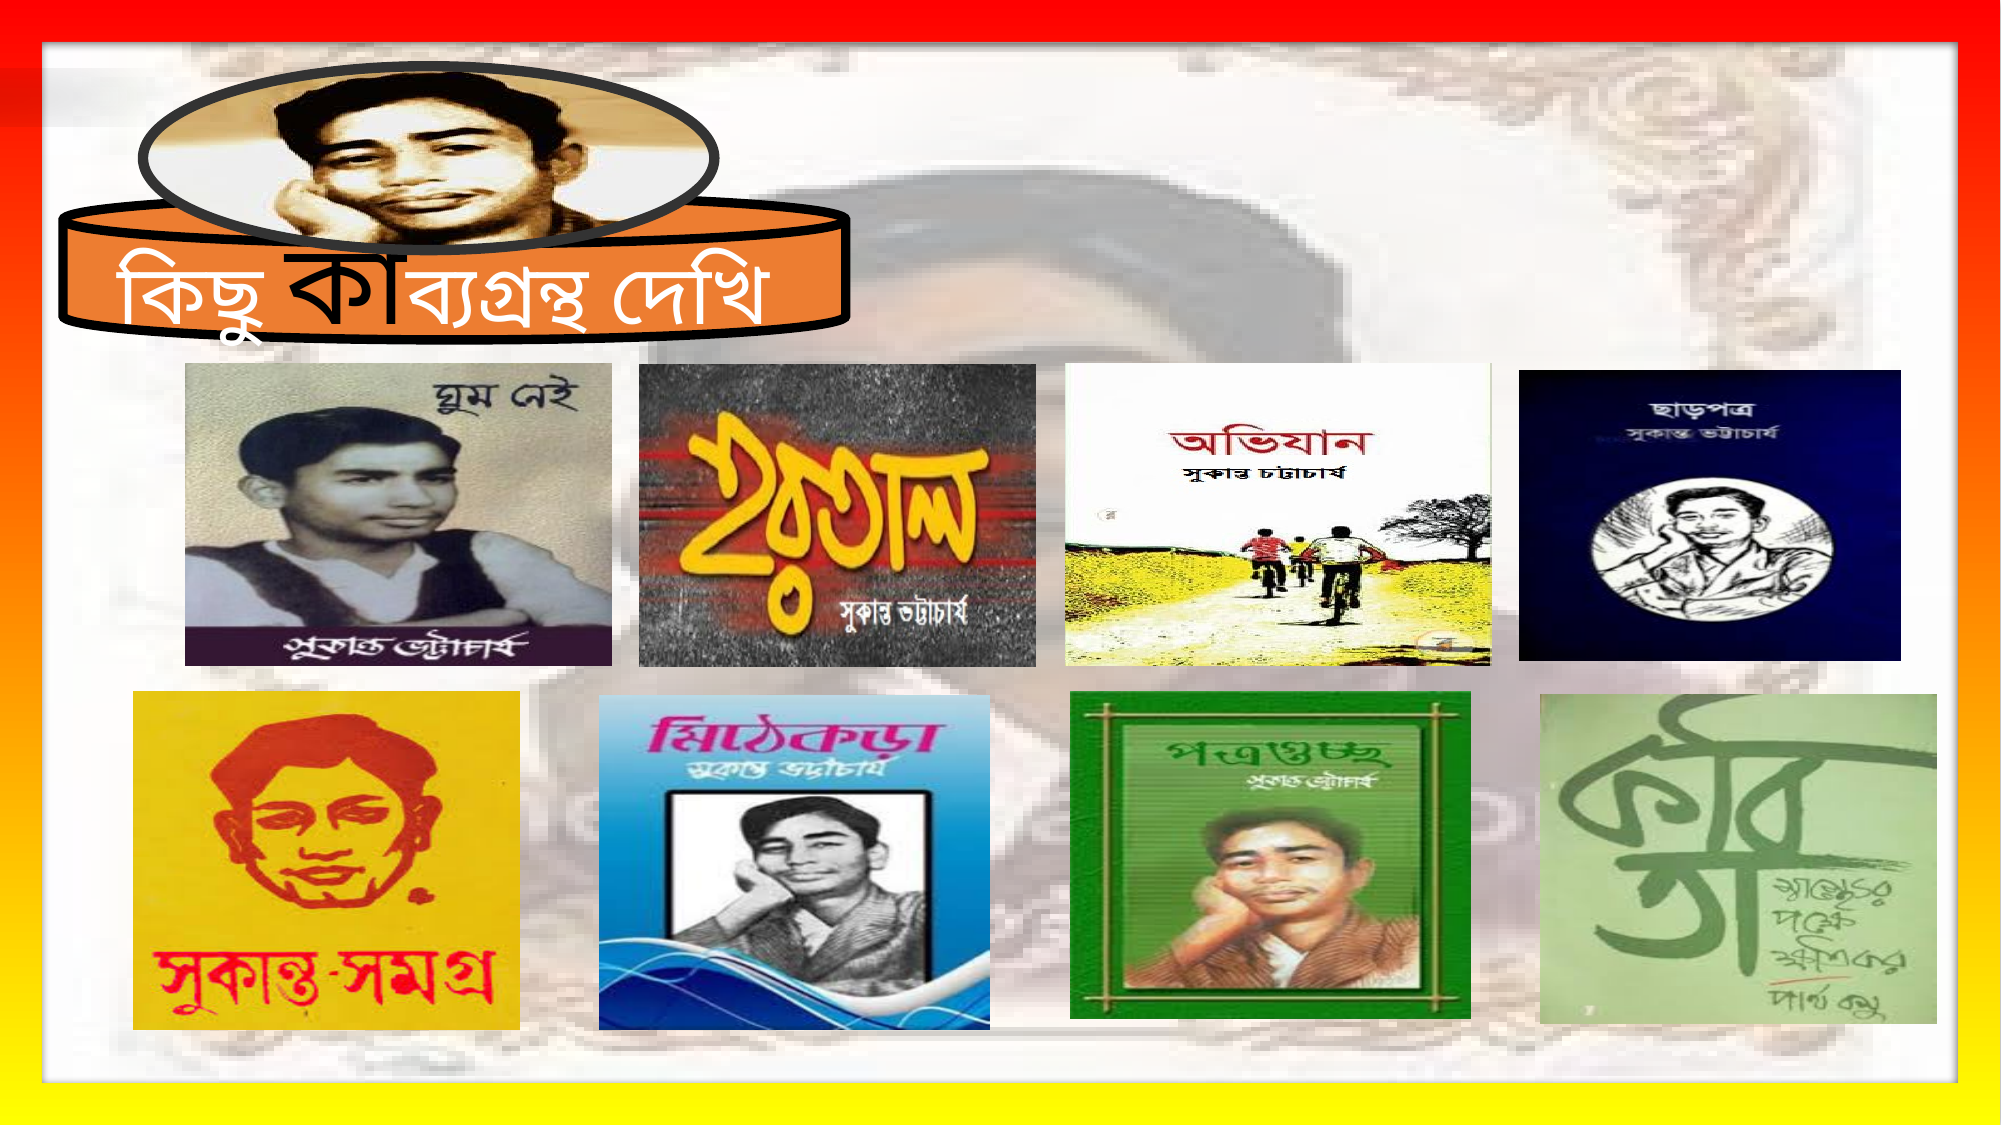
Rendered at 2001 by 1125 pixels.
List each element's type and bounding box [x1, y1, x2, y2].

text_box [62, 66, 1937, 1030]
